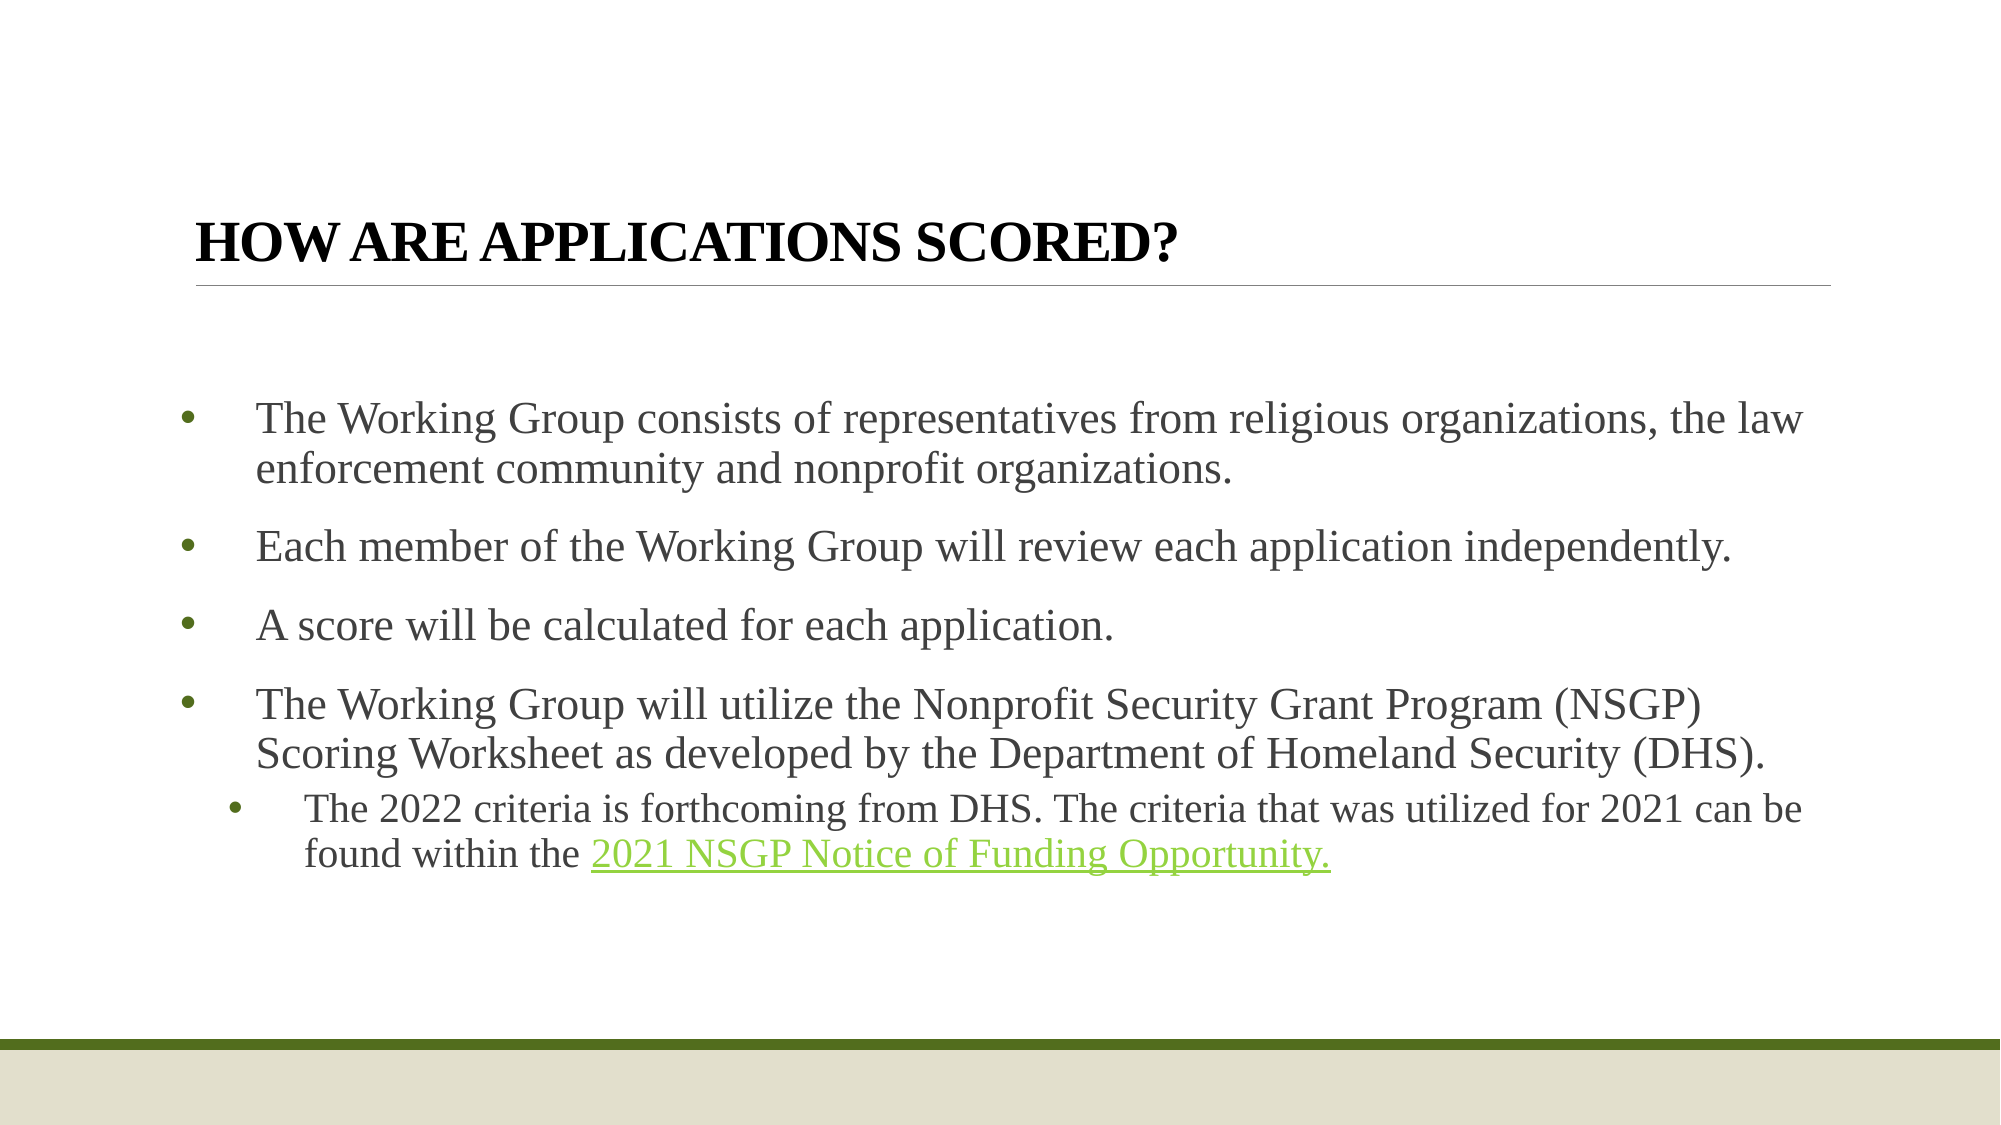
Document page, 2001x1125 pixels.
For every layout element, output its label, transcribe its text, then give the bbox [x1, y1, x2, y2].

title How are Applications Scored? [180, 43, 1830, 282]
list The Working Group consists of representatives from religious organizations, the law enforcement community and nonprofit organizations. Each member of the Working Group will review each application independently. A score will be calculated for each application. The Working Group will utilize the Nonprofit Security Grant Program (NSGP) Scoring Worksheet as developed by the Department of Homeland Security (DHS). The 2022 criteria is forthcoming from DHS. The criteria that was utilized for 2021 can be found within the 2021 NSGP Notice of Funding Opportunity. [180, 302, 1830, 963]
